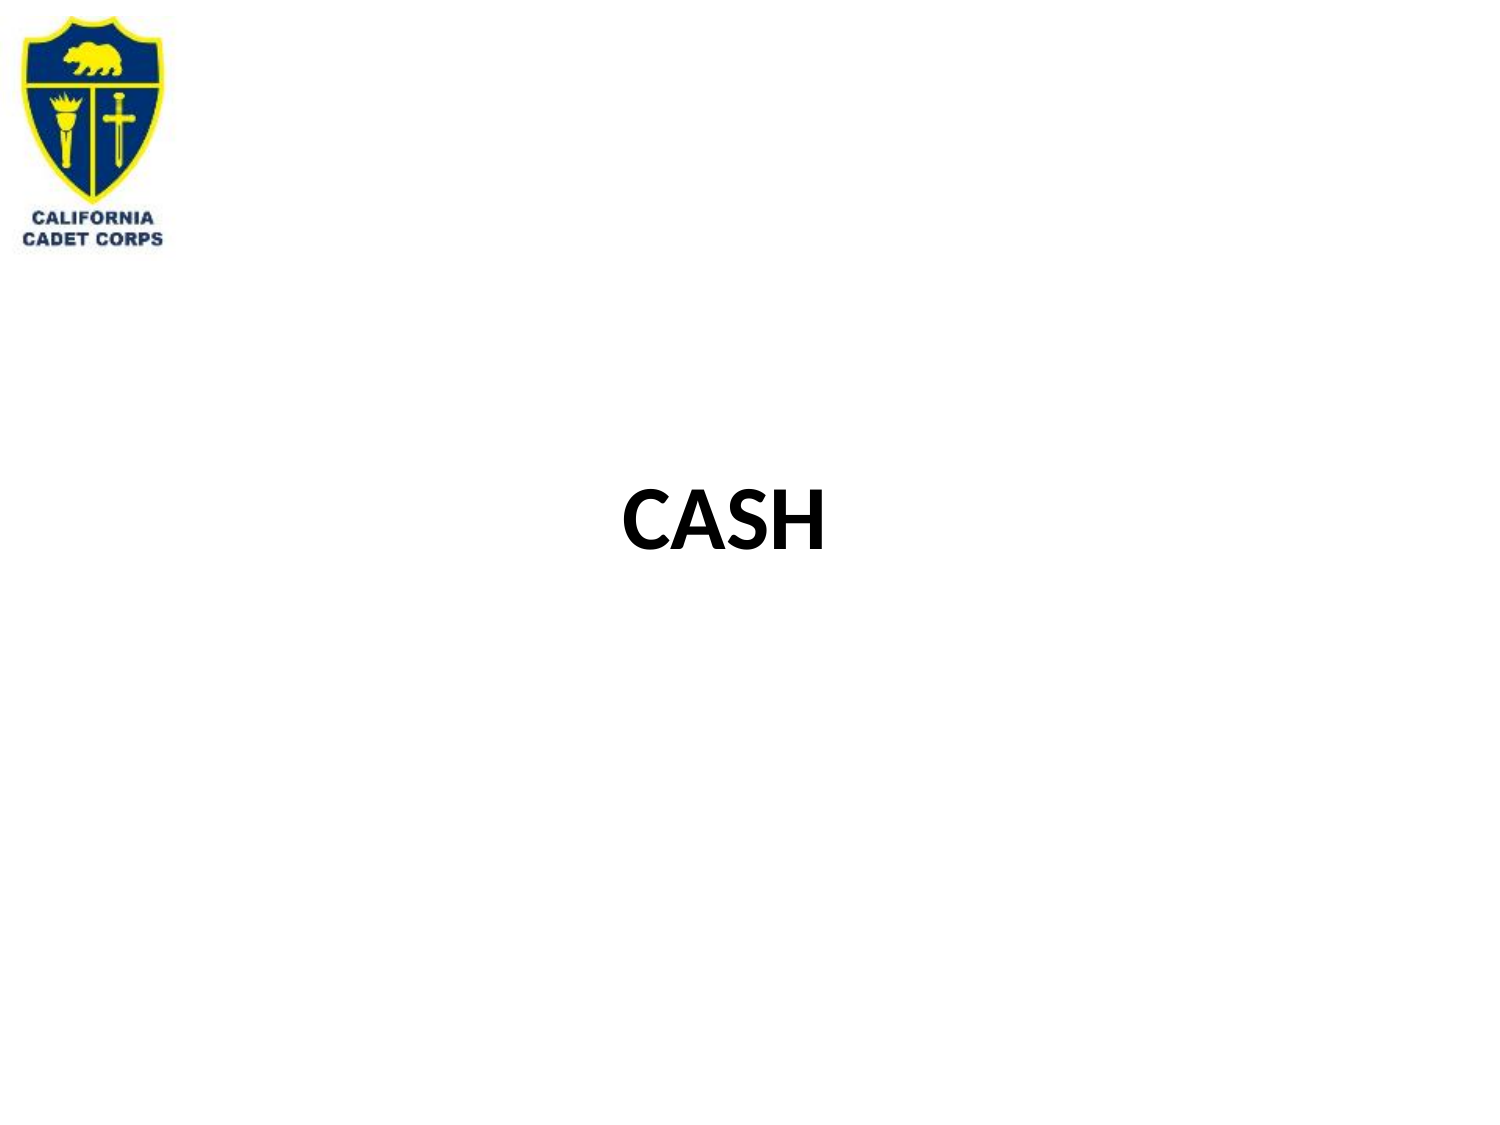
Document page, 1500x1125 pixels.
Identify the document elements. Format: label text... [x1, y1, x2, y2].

title Cash [87, 450, 1363, 675]
picture [0, 16, 186, 261]
